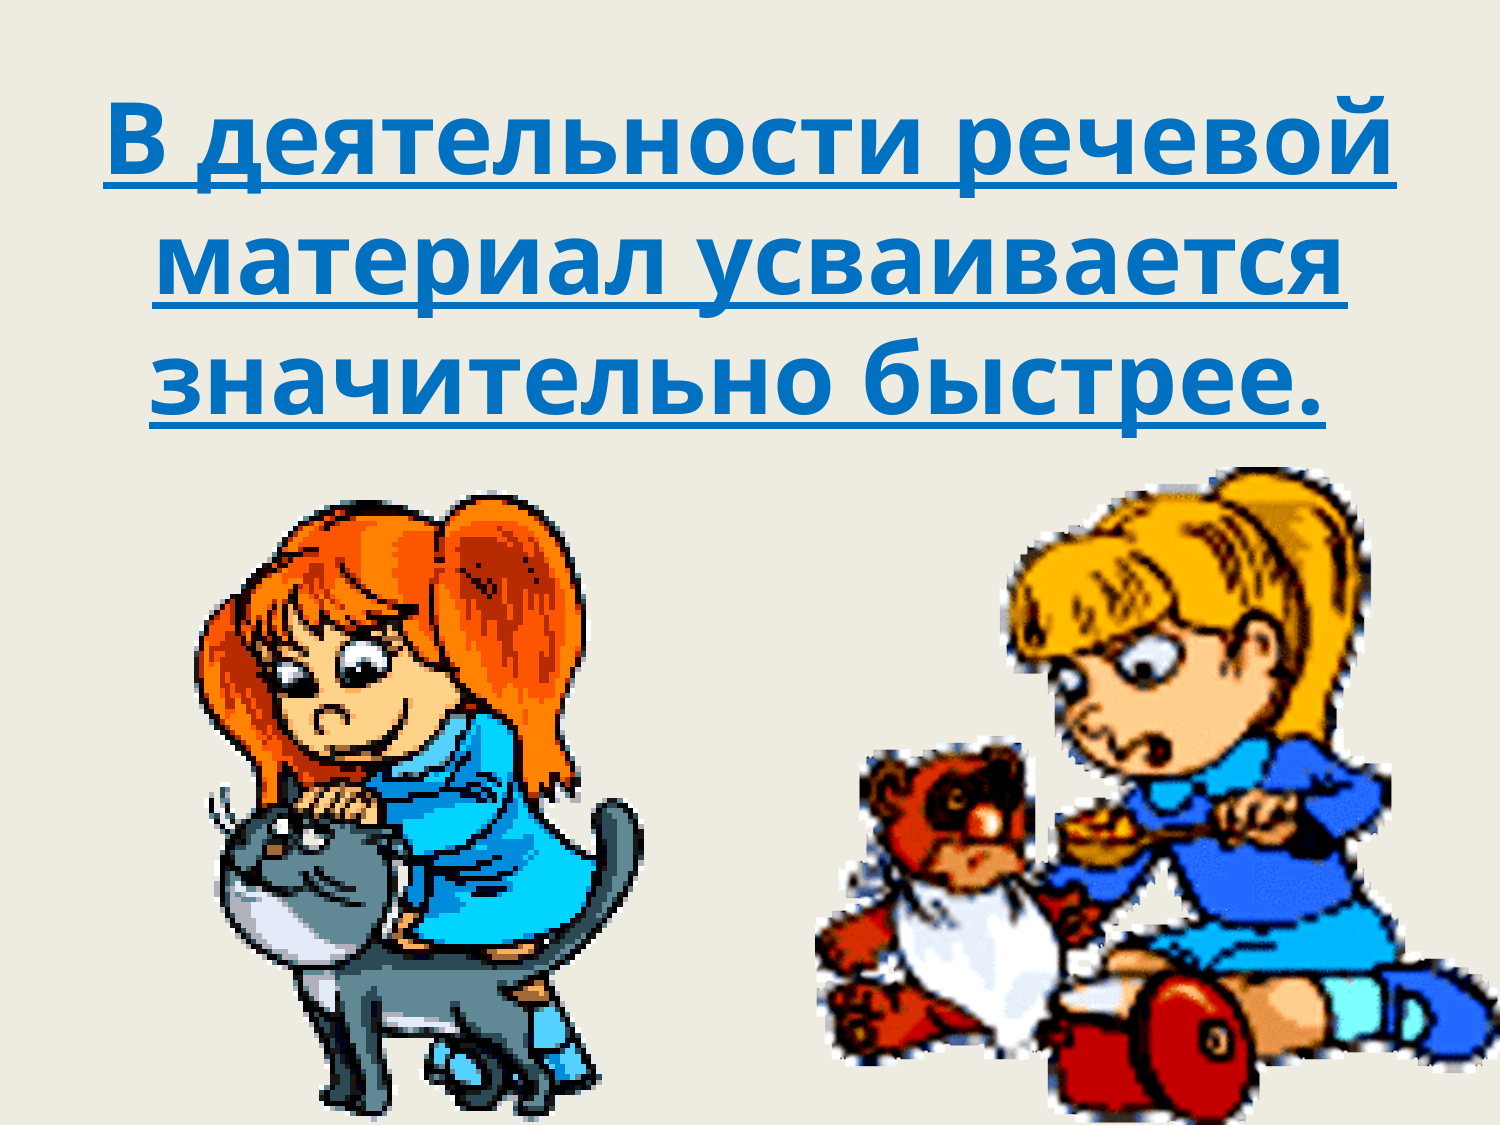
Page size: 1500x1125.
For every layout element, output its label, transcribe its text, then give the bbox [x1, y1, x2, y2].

picture [194, 490, 644, 1123]
title В деятельности речевой материал усваивается значительно быстрее. [0, 160, 1500, 349]
picture [815, 467, 1500, 1125]
